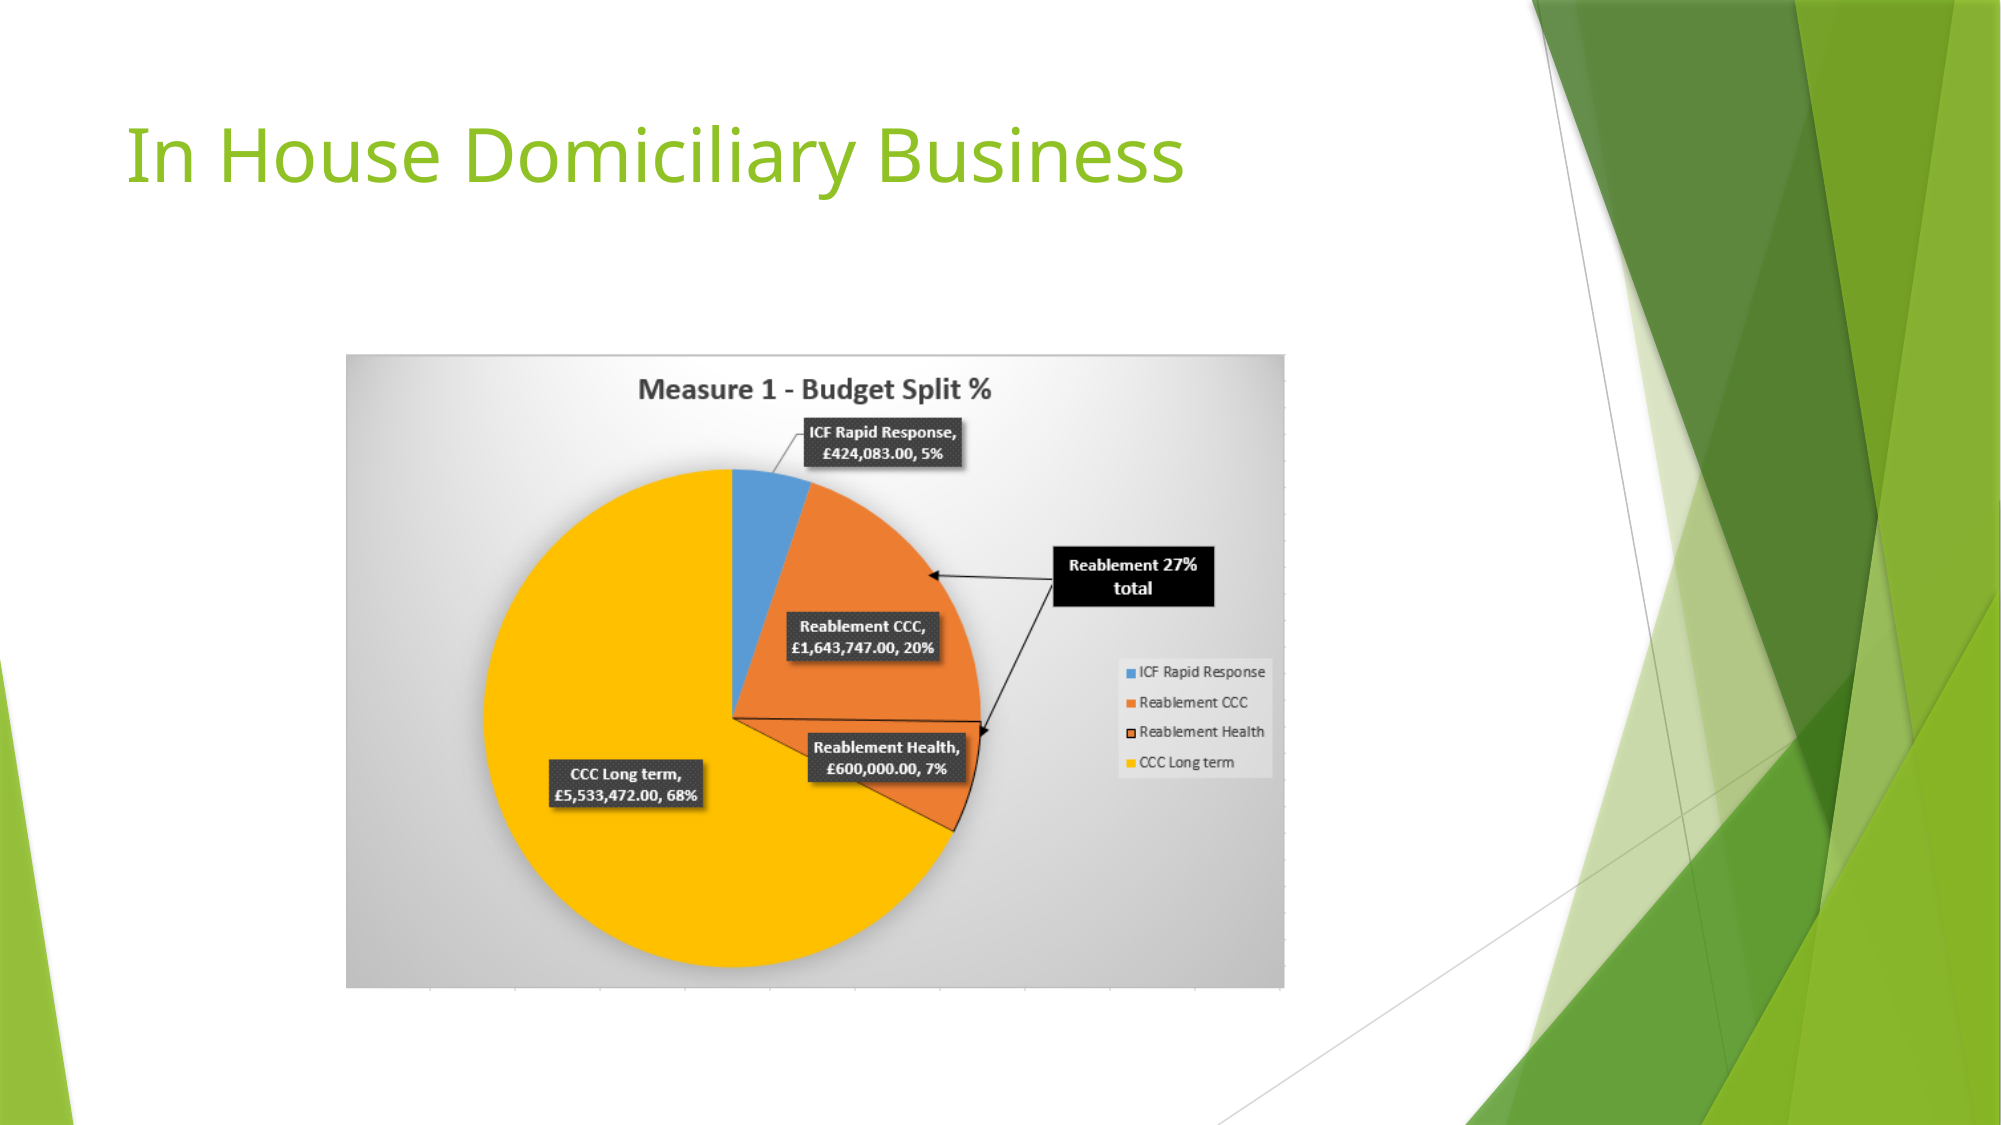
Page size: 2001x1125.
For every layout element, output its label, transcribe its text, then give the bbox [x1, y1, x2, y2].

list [345, 353, 1287, 992]
title In House Domiciliary Business [111, 99, 1522, 317]
